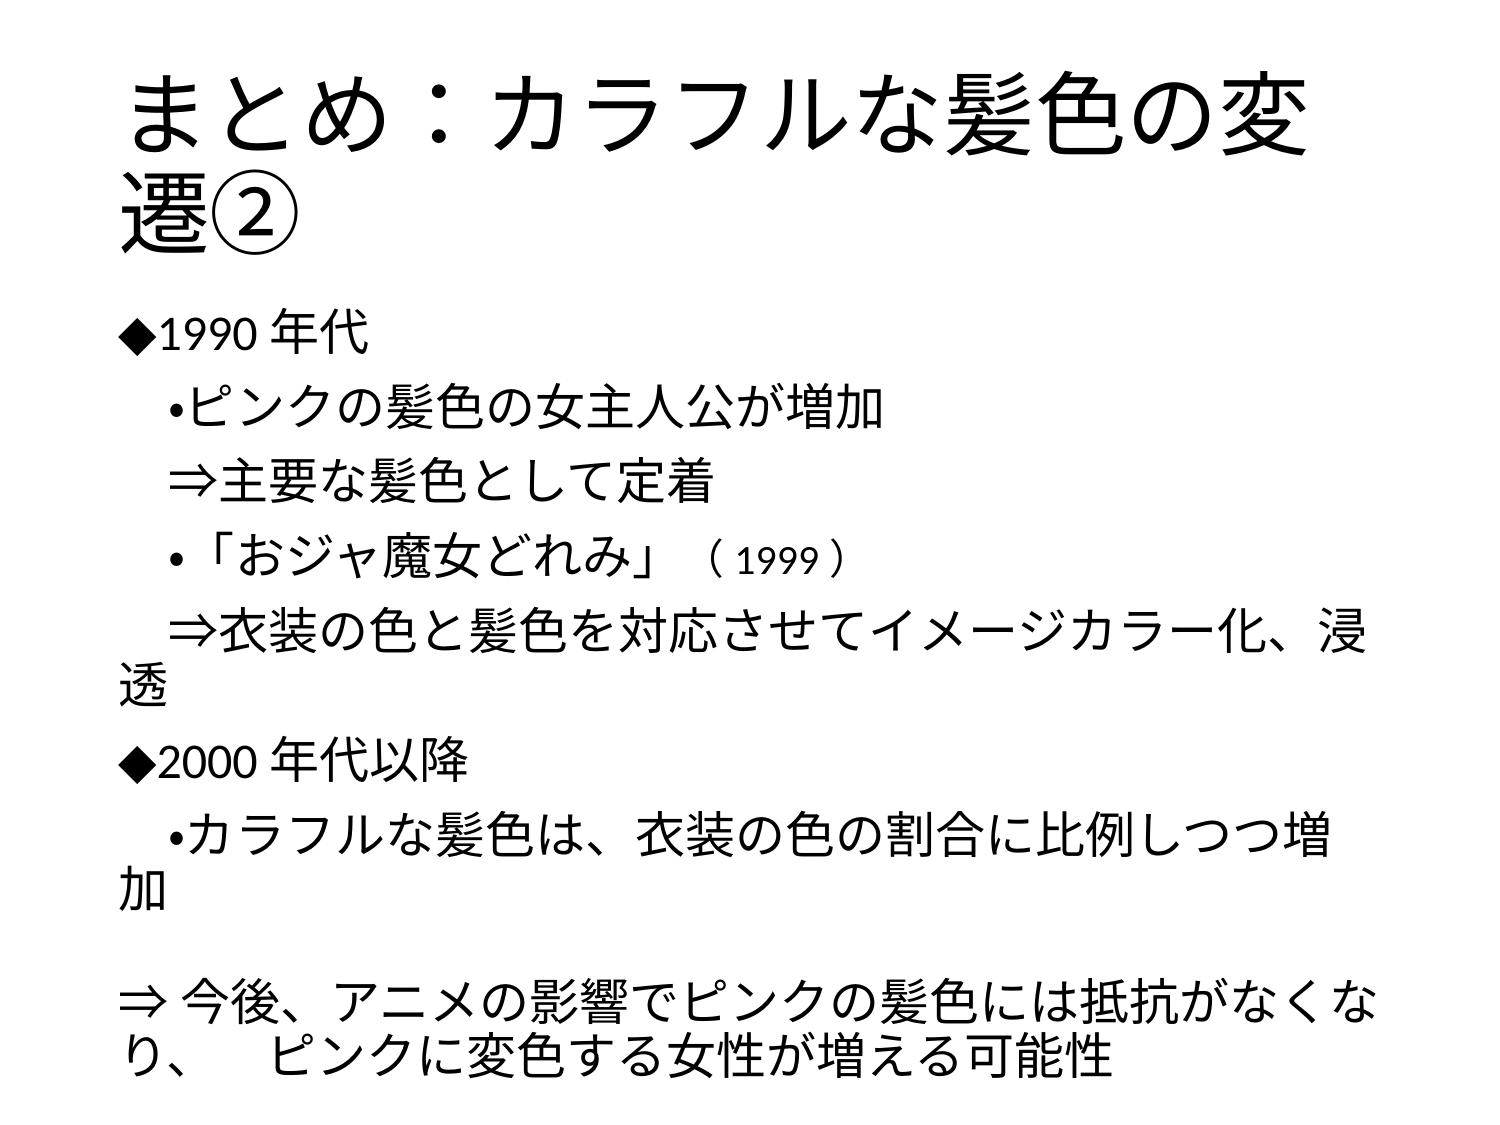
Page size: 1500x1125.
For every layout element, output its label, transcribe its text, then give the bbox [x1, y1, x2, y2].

title まとめ：カラフルな髪色の変遷② [103, 59, 1397, 278]
list ◆1990年代 ・ピンクの髪色の女主人公が増加 ⇒主要な髪色として定着 ・「おジャ魔女どれみ」（1999） ⇒衣装の色と髪色を対応させてイメージカラー化、浸透 ◆2000年代以降 ・カラフルな髪色は、衣装の色の割合に比例しつつ増加 ⇒今後、アニメの影響でピンクの髪色には抵抗がなくなり、 ピンクに変色する女性が増える可能性 [103, 299, 1397, 1014]
